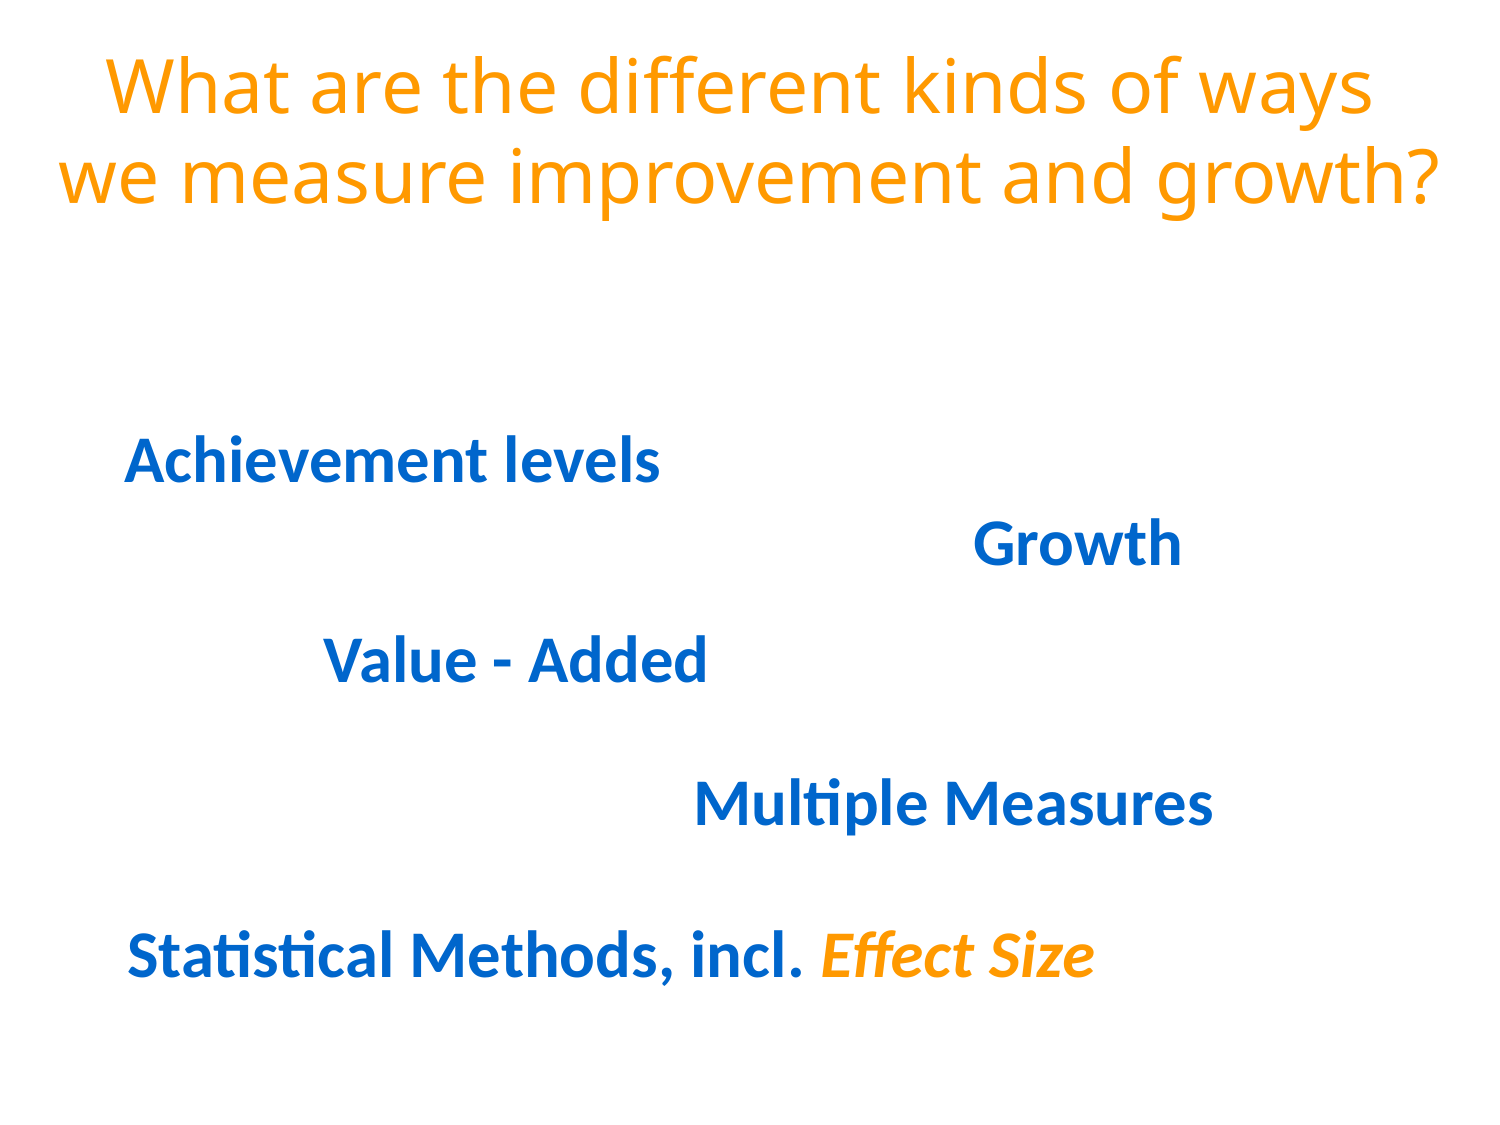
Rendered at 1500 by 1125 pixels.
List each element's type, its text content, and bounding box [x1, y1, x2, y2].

text_box Multiple Measures [678, 751, 1500, 847]
text_box Value - Added [308, 608, 1046, 703]
text_box What are the different kinds of ways we measure improvement and growth? [41, 30, 1459, 226]
text_box [1021, 469, 1500, 657]
text_box Statistical Methods, incl. Effect Size [112, 903, 1459, 999]
text_box Achievement levels [109, 408, 963, 504]
text_box Growth [958, 491, 1353, 587]
